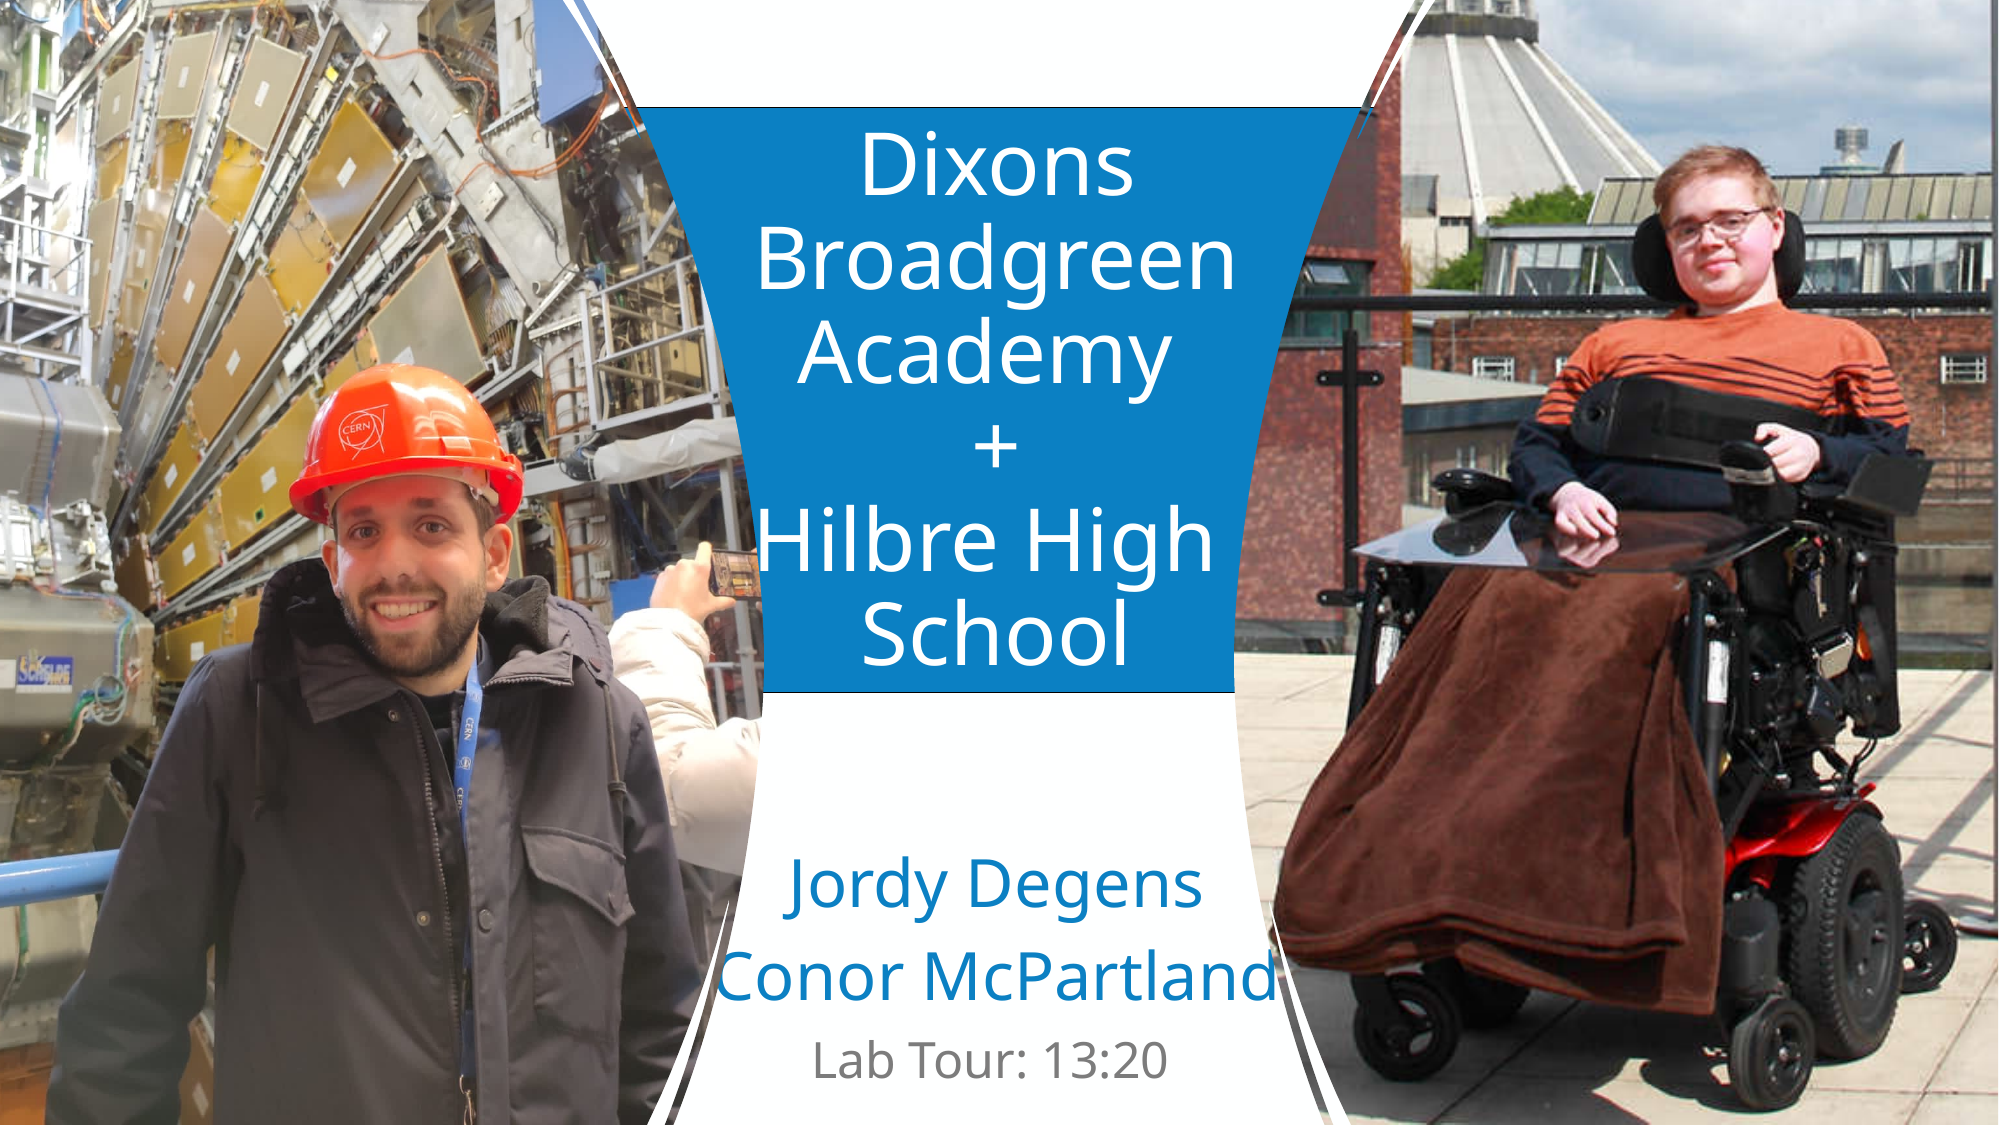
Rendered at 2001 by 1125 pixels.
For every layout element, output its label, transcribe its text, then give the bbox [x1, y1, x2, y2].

title Dixons Broadgreen Academy + Hilbre High School [764, 107, 1234, 693]
list Jordy Degens Conor McPartland Lab Tour: 13:20 [764, 842, 1234, 1101]
picture [1234, 0, 1999, 1125]
picture [0, 0, 764, 1125]
